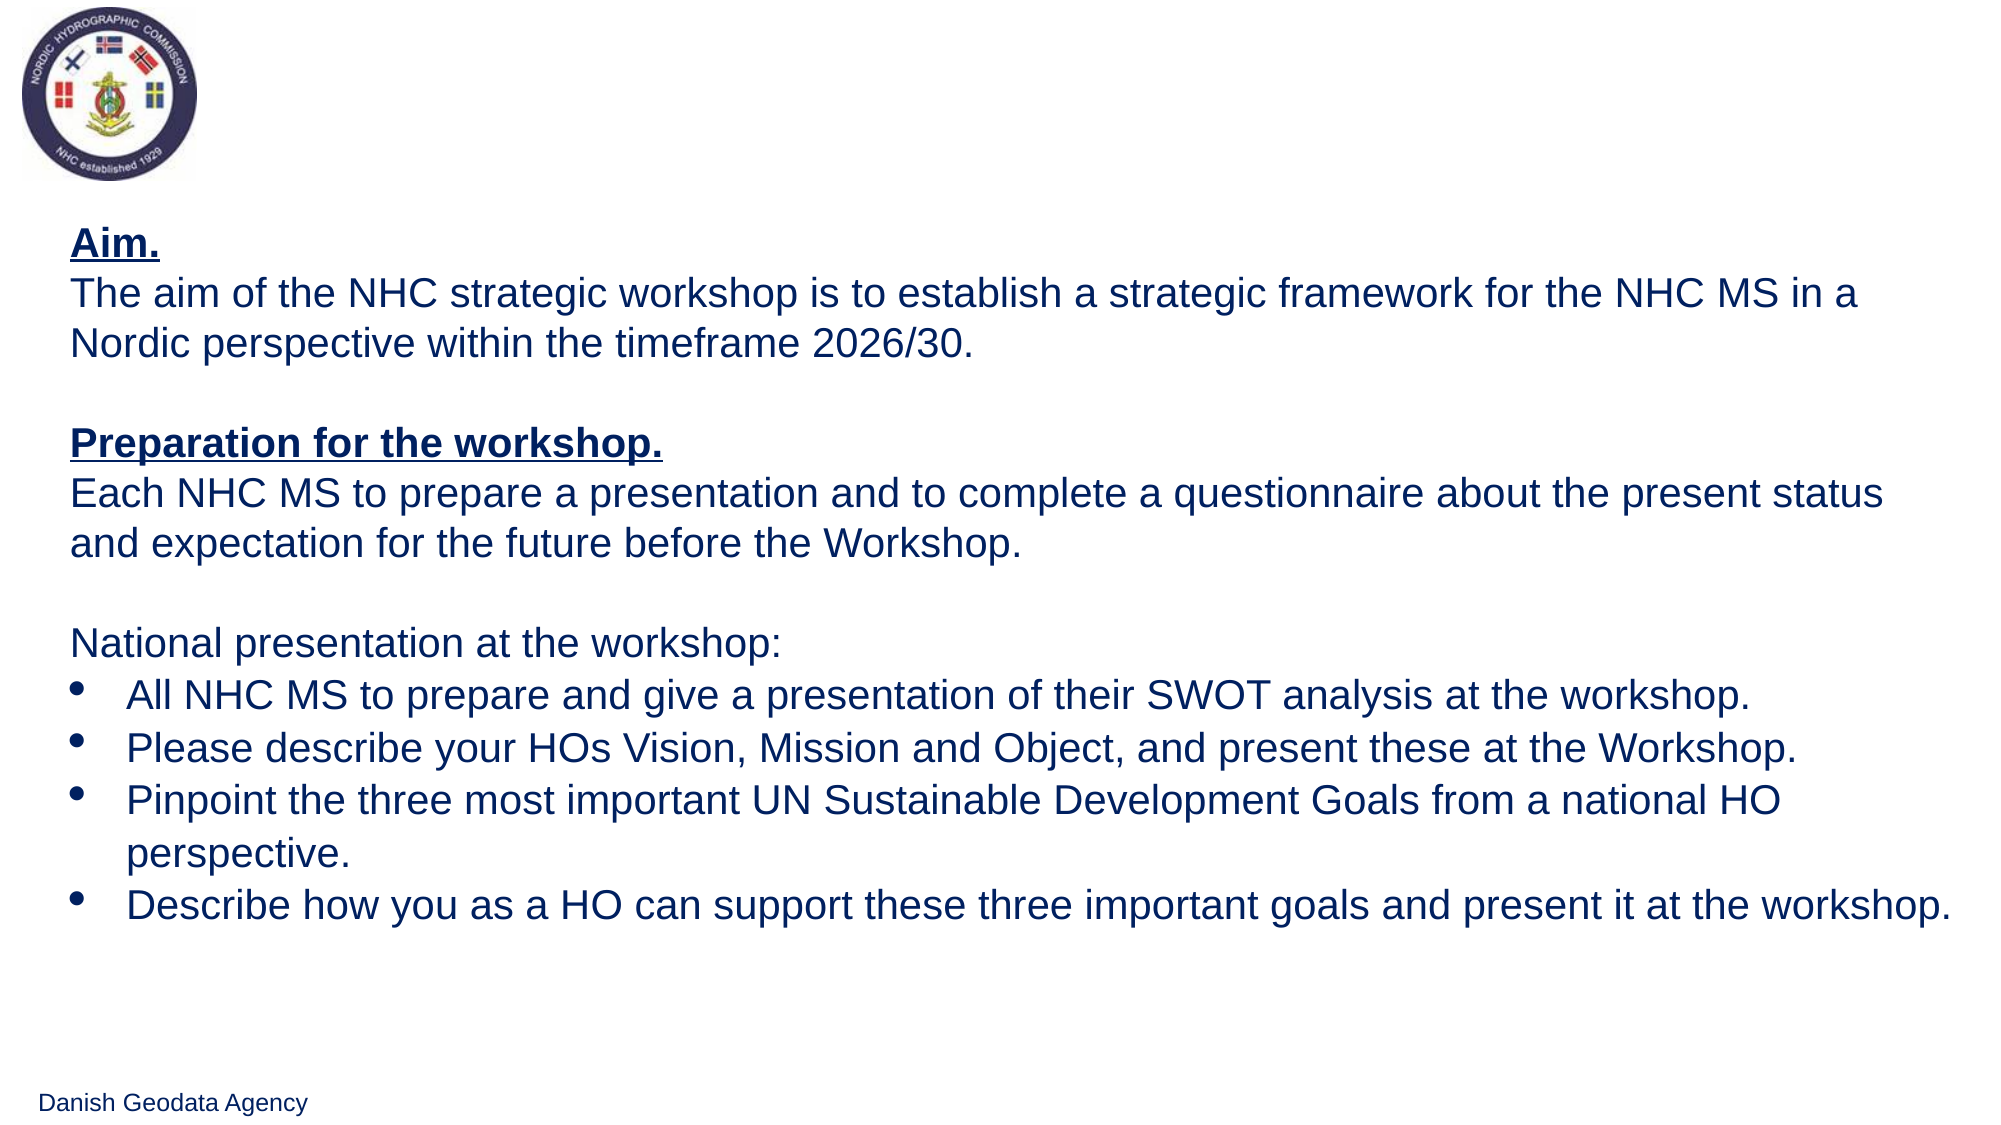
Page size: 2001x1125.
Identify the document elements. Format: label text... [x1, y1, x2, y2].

text_box Aim. The aim of the NHC strategic workshop is to establish a strategic framework for the NHC MS in a Nordic perspective within the timeframe 2026/30. Preparation for the workshop. Each NHC MS to prepare a presentation and to complete a questionnaire about the present status and expectation for the future before the Workshop. National presentation at the workshop: All NHC MS to prepare and give a presentation of their SWOT analysis at the workshop. Please describe your HOs Vision, Mission and Object, and present these at the Workshop. Pinpoint the three most important UN Sustainable Development Goals from a national HO perspective. Describe how you as a HO can support these three important goals and present it at the workshop. [54, 208, 1981, 986]
picture [22, 7, 197, 181]
